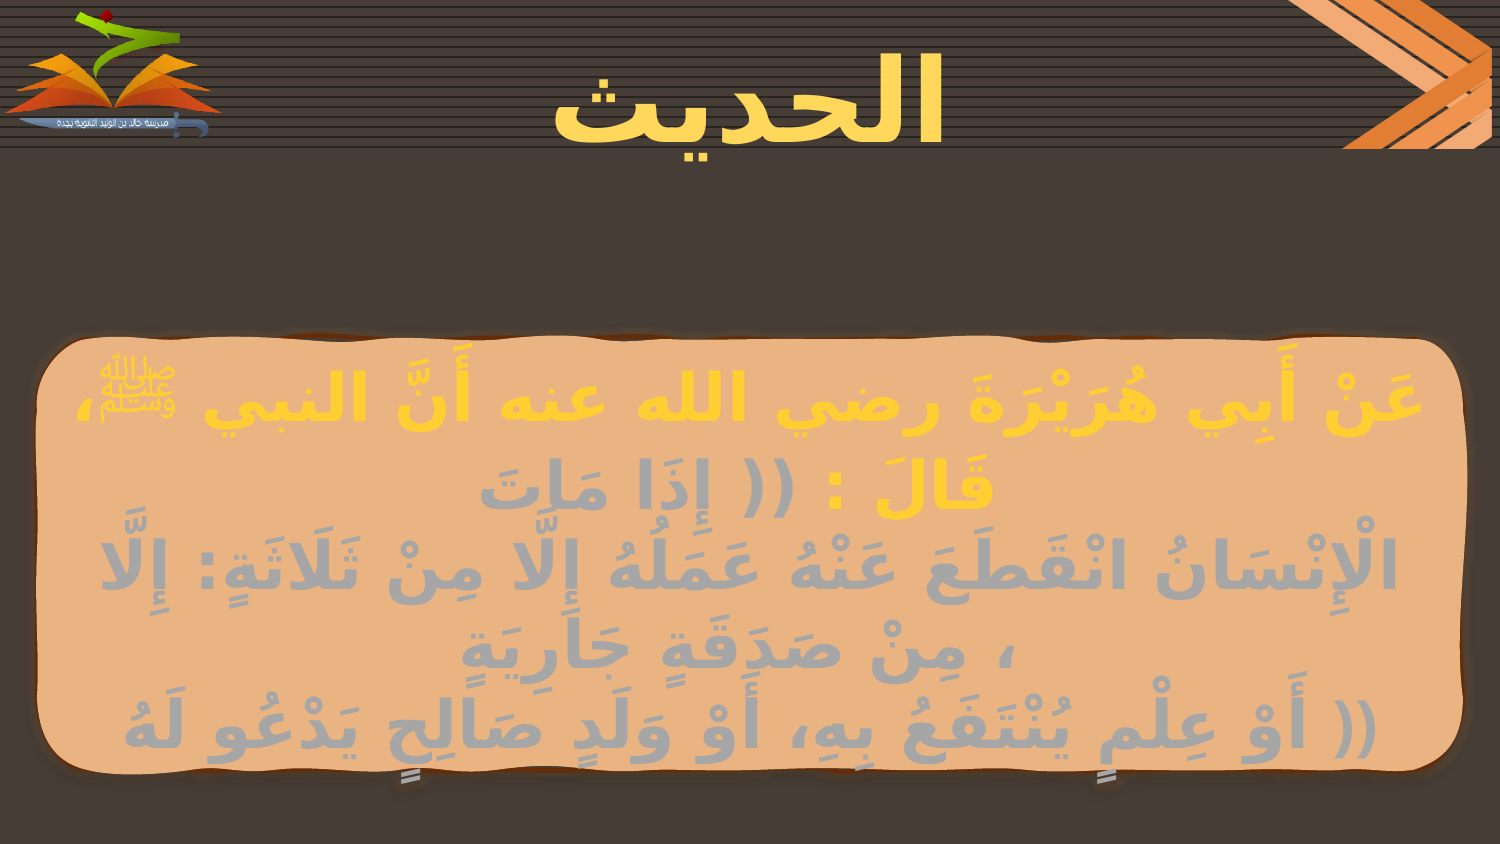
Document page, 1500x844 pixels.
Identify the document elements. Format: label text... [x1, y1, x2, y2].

text_box الحديث [384, 0, 1116, 174]
text_box عَنْ أَبِي هُرَيْرَةَ رضي الله عنه أَنَّ النبي ﷺ، قَالَ : (( إِذَا مَاتَ الْإِنْسَانُ انْقَطَعَ عَنْهُ عَمَلُهُ إِلَّا مِنْ ثَلَاثَةٍ: إِلَّا مِنْ صَدَقَةٍ جَارِيَةٍ ، أَوْ عِلْمٍ يُنْتَفَعُ بِهِ، أَوْ وَلَدٍ صَالِحٍ يَدْعُو لَهُ )) [33, 332, 1468, 775]
picture [0, 0, 1500, 844]
